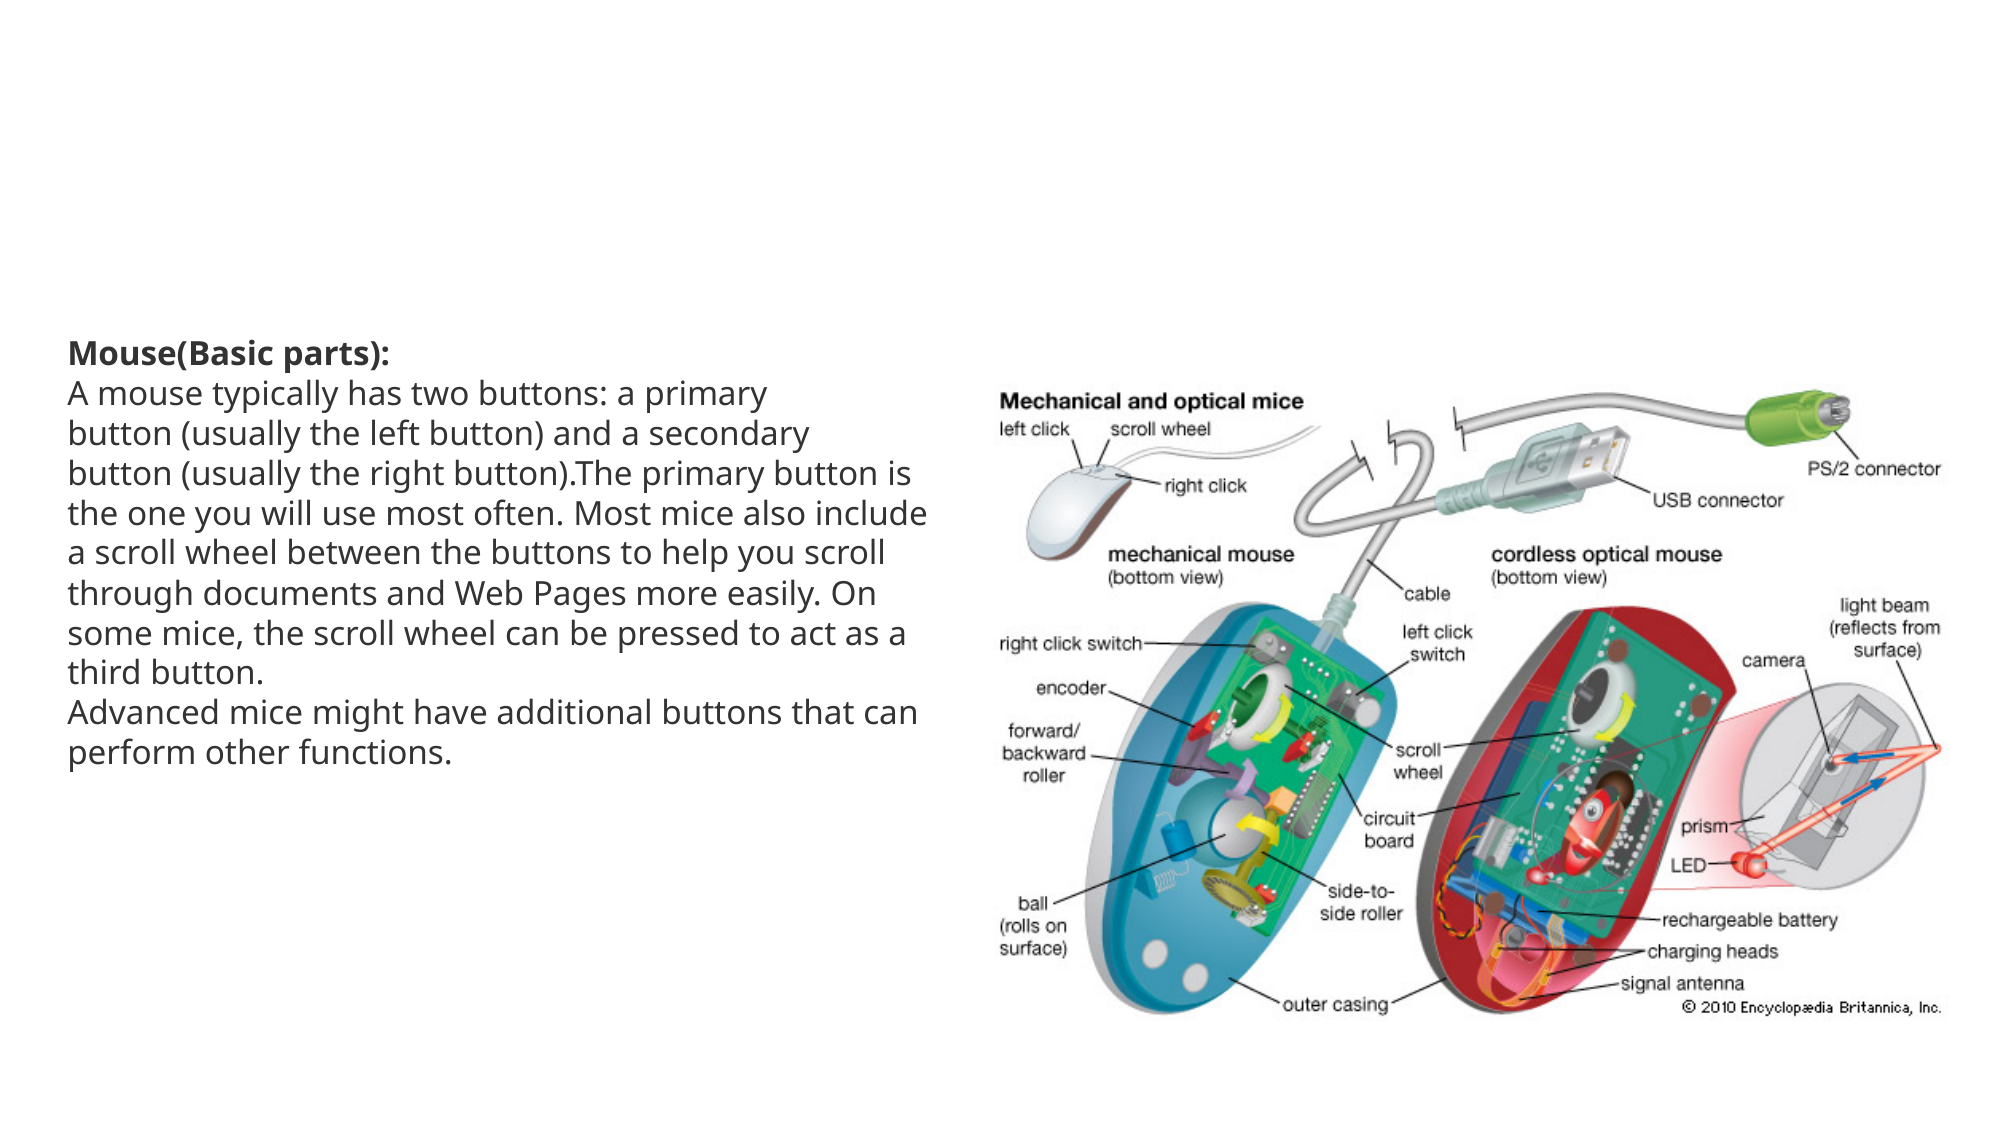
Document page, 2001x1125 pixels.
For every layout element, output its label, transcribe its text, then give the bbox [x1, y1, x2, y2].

text_box Mouse(Basic parts): A mouse typically has two buttons: a primary button (usually the left button) and a secondary button (usually the right button).The primary button is the one you will use most often. Most mice also include a scroll wheel between the buttons to help you scroll through documents and Web Pages more easily. On some mice, the scroll wheel can be pressed to act as a third button. Advanced mice might have additional buttons that can perform other functions. [52, 324, 958, 869]
picture [992, 383, 1949, 1021]
